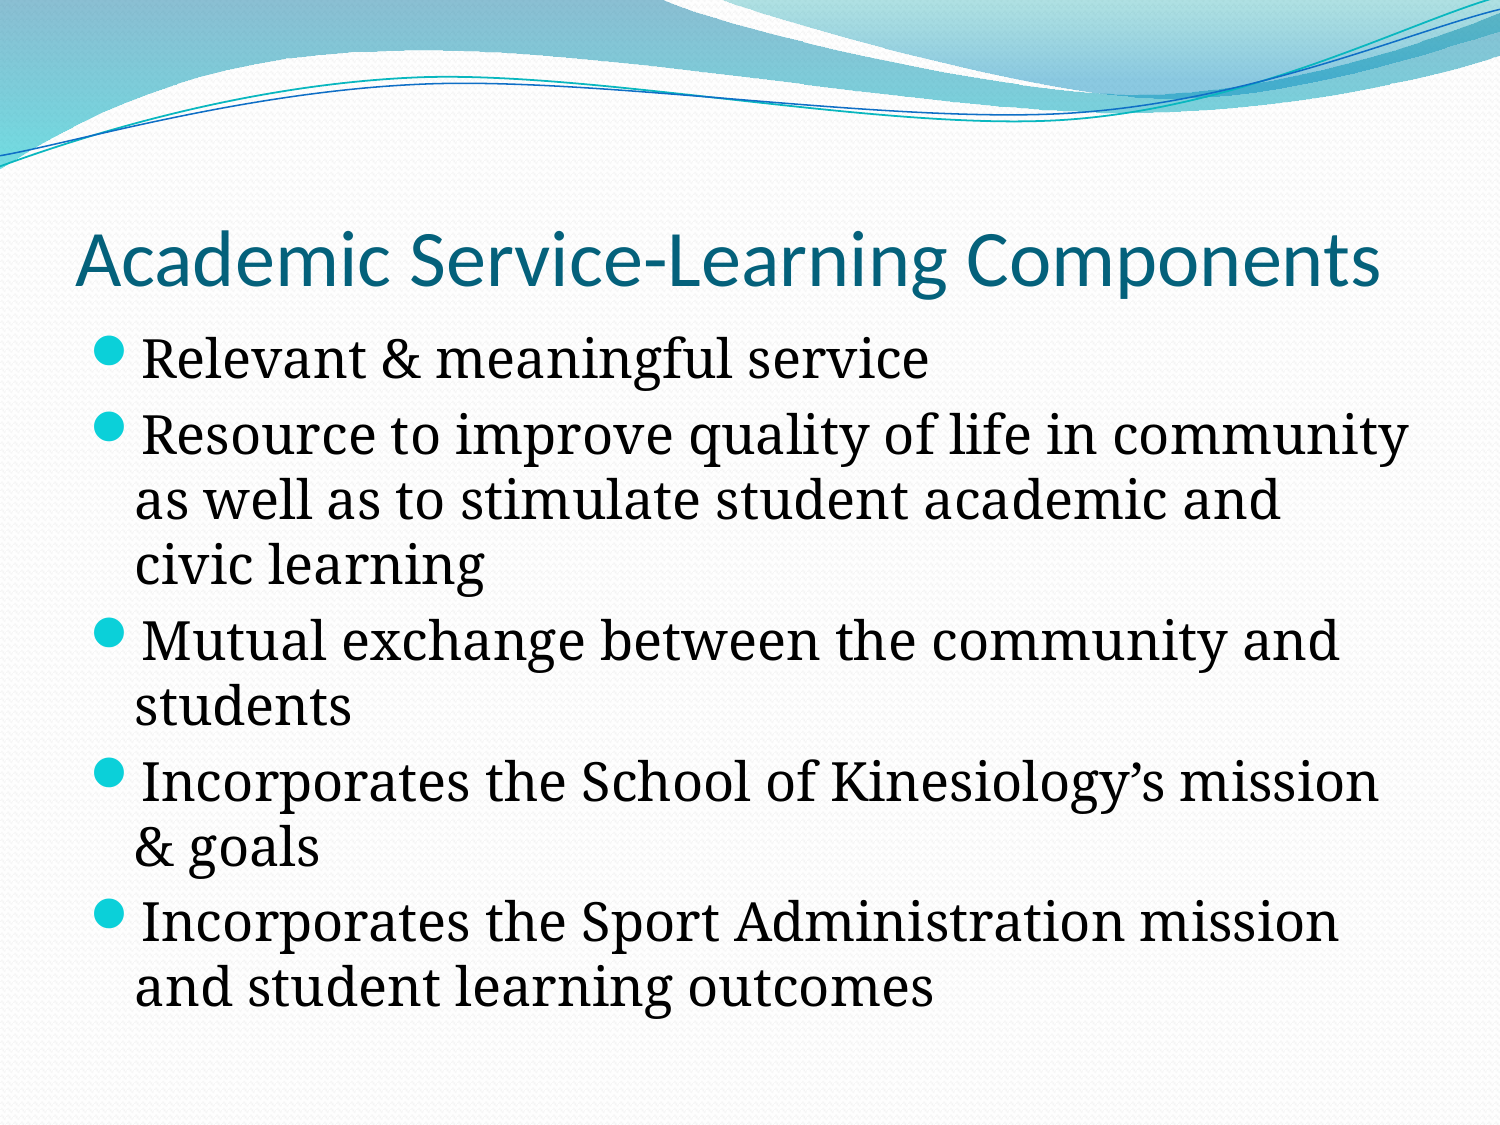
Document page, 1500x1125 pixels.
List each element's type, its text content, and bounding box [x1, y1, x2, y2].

title Academic Service-Learning Components [75, 115, 1425, 303]
list Relevant & meaningful service Resource to improve quality of life in community as well as to stimulate student academic and civic learning Mutual exchange between the community and students Incorporates the School of Kinesiology’s mission & goals Incorporates the Sport Administration mission and student learning outcomes [75, 317, 1425, 1038]
